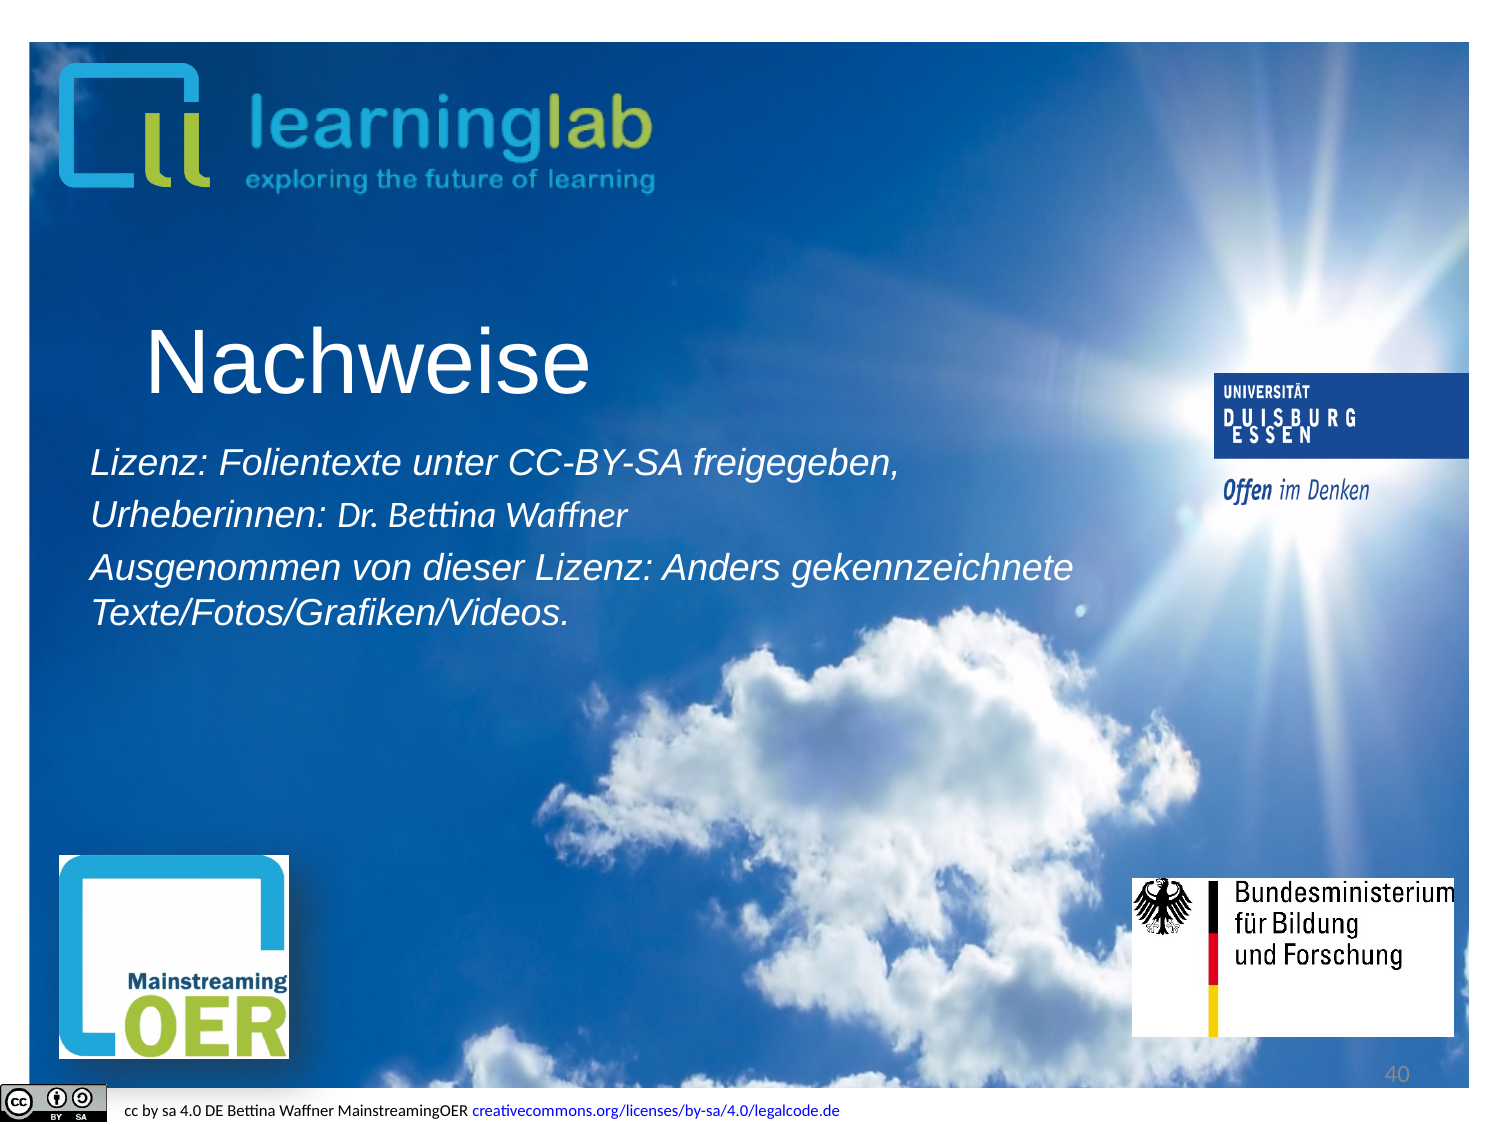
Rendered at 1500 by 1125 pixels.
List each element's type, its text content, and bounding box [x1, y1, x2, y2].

text_box cc by sa 4.0 DE Bettina Waffner MainstreamingOER creativecommons.org/licenses/by-sa/4.0/legalcode.de [115, 1091, 853, 1125]
slide_number 40 [1074, 1042, 1425, 1103]
title Nachweise [87, 326, 650, 387]
picture [0, 42, 1469, 1123]
list Lizenz: Folientexte unter CC-BY-SA freigegeben, Urheberinnen: Dr. Bettina Waffner Ausgenommen von dieser Lizenz: Anders gekennzeichnete Texte/Fotos/Grafiken/Videos. [75, 430, 1211, 987]
